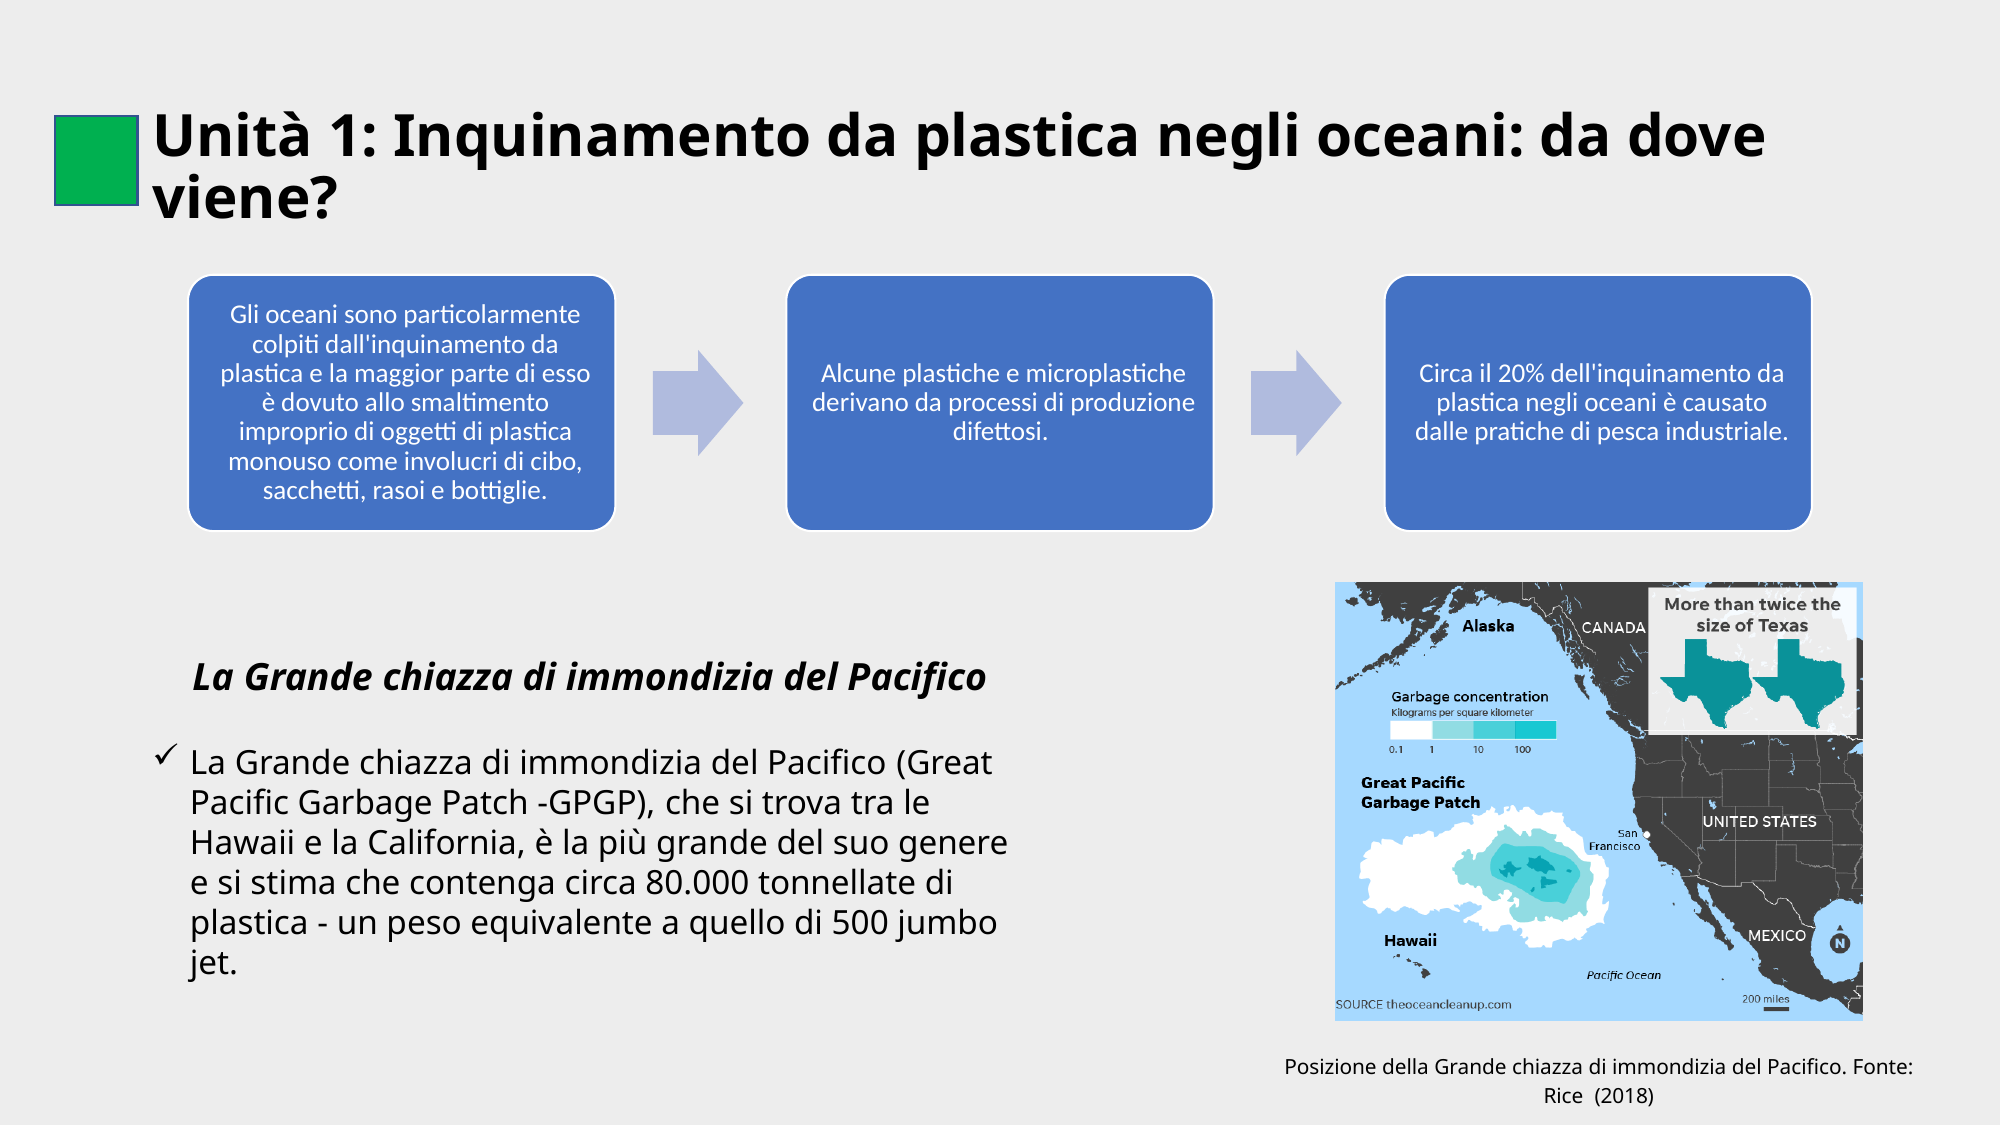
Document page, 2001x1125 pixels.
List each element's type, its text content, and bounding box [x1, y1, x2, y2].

text_box La Grande chiazza di immondizia del Pacifico (Great Pacific Garbage Patch -GPGP), che si trova tra le Hawaii e la California, è la più grande del suo genere e si stima che contenga circa 80.000 tonnellate di plastica - un peso equivalente a quello di 500 jumbo jet. [137, 734, 1037, 1100]
text_box La Grande chiazza di immondizia del Pacifico [177, 638, 1178, 706]
text_box Posizione della Grande chiazza di immondizia del Pacifico. Fonte: Rice (2018) [1269, 1042, 1928, 1115]
text_box [54, 115, 139, 206]
title Unità 1: Inquinamento da plastica negli oceani: da dove viene? [137, 59, 1863, 278]
picture [1334, 582, 1863, 1021]
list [186, 245, 1814, 561]
